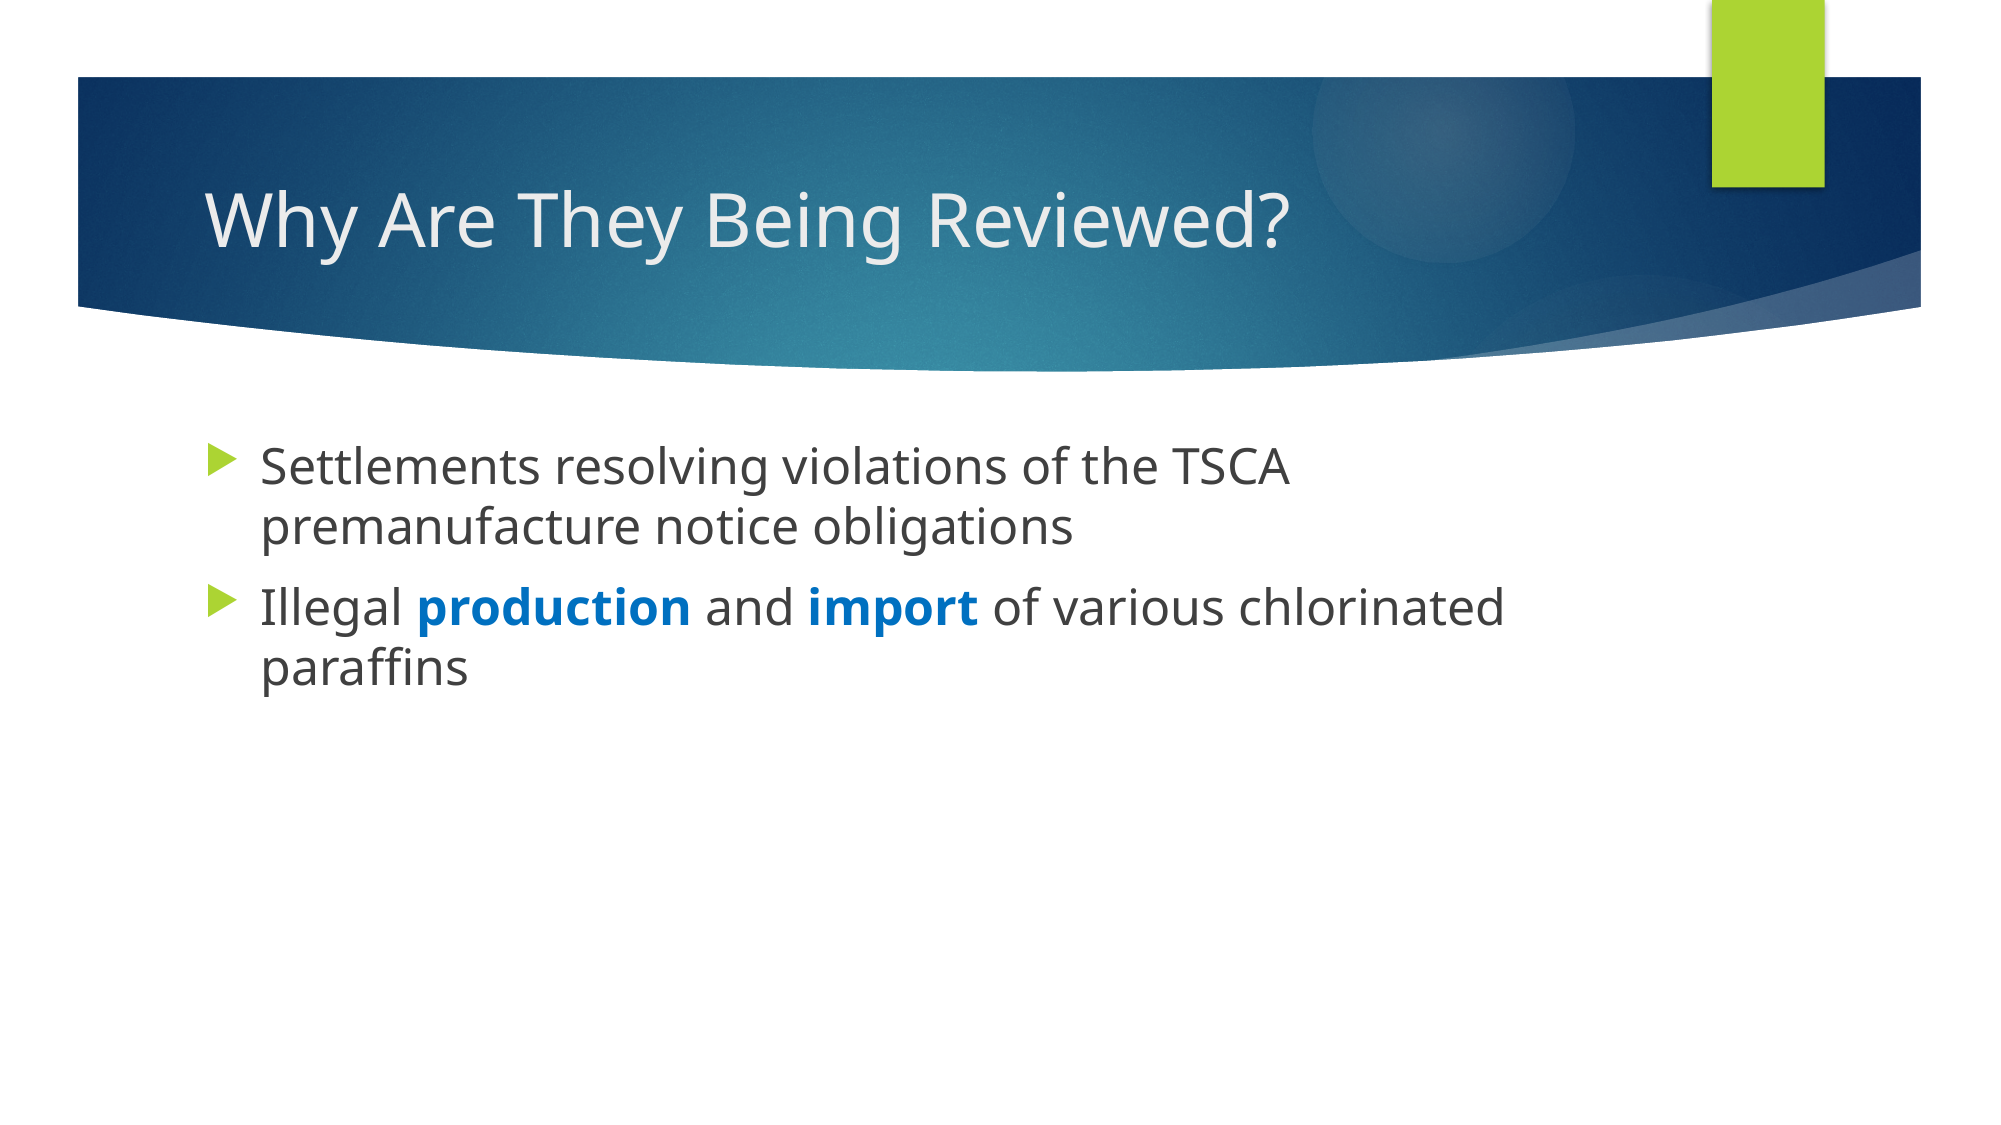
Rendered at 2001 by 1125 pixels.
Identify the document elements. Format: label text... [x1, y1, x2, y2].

list Settlements resolving violations of the TSCA premanufacture notice obligations Illegal production and import of various chlorinated paraffins [189, 427, 1627, 988]
title Why Are They Being Reviewed? [189, 159, 1627, 276]
